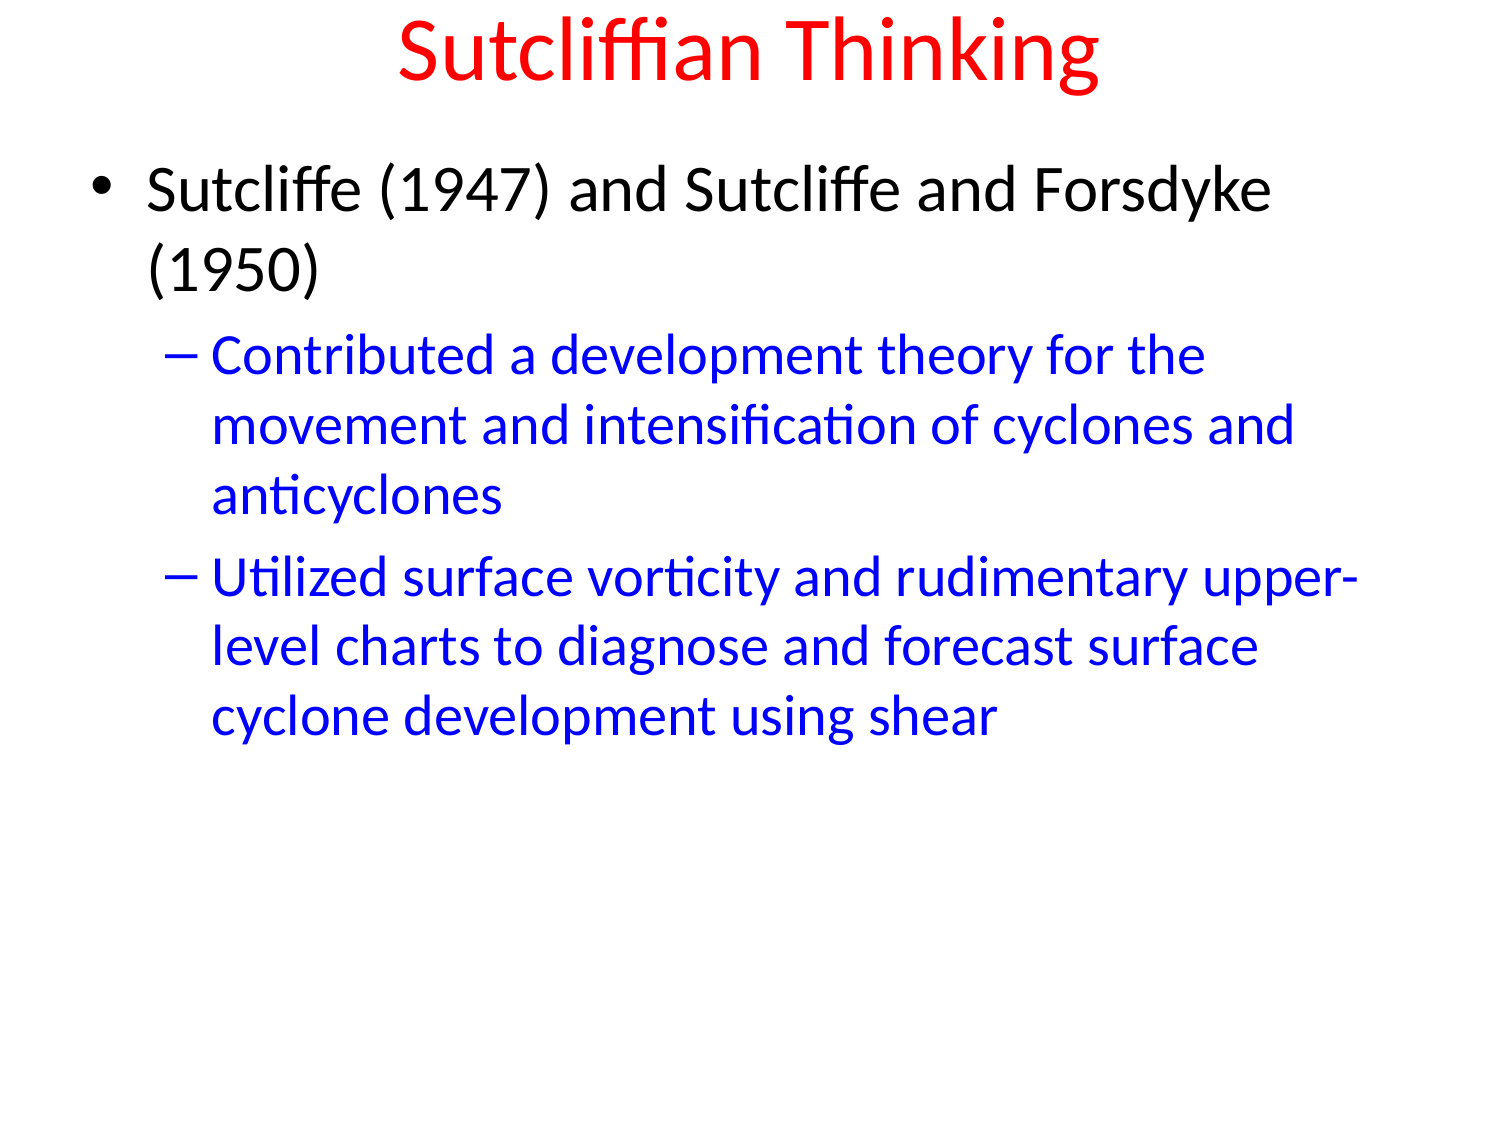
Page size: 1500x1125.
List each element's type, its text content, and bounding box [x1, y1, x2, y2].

title Sutcliffian Thinking [156, 0, 1344, 138]
list Sutcliffe (1947) and Sutcliffe and Forsdyke (1950) Contributed a development theory for the movement and intensification of cyclones and anticyclones Utilized surface vorticity and rudimentary upper-level charts to diagnose and forecast surface cyclone development using shear [75, 43, 1425, 1075]
